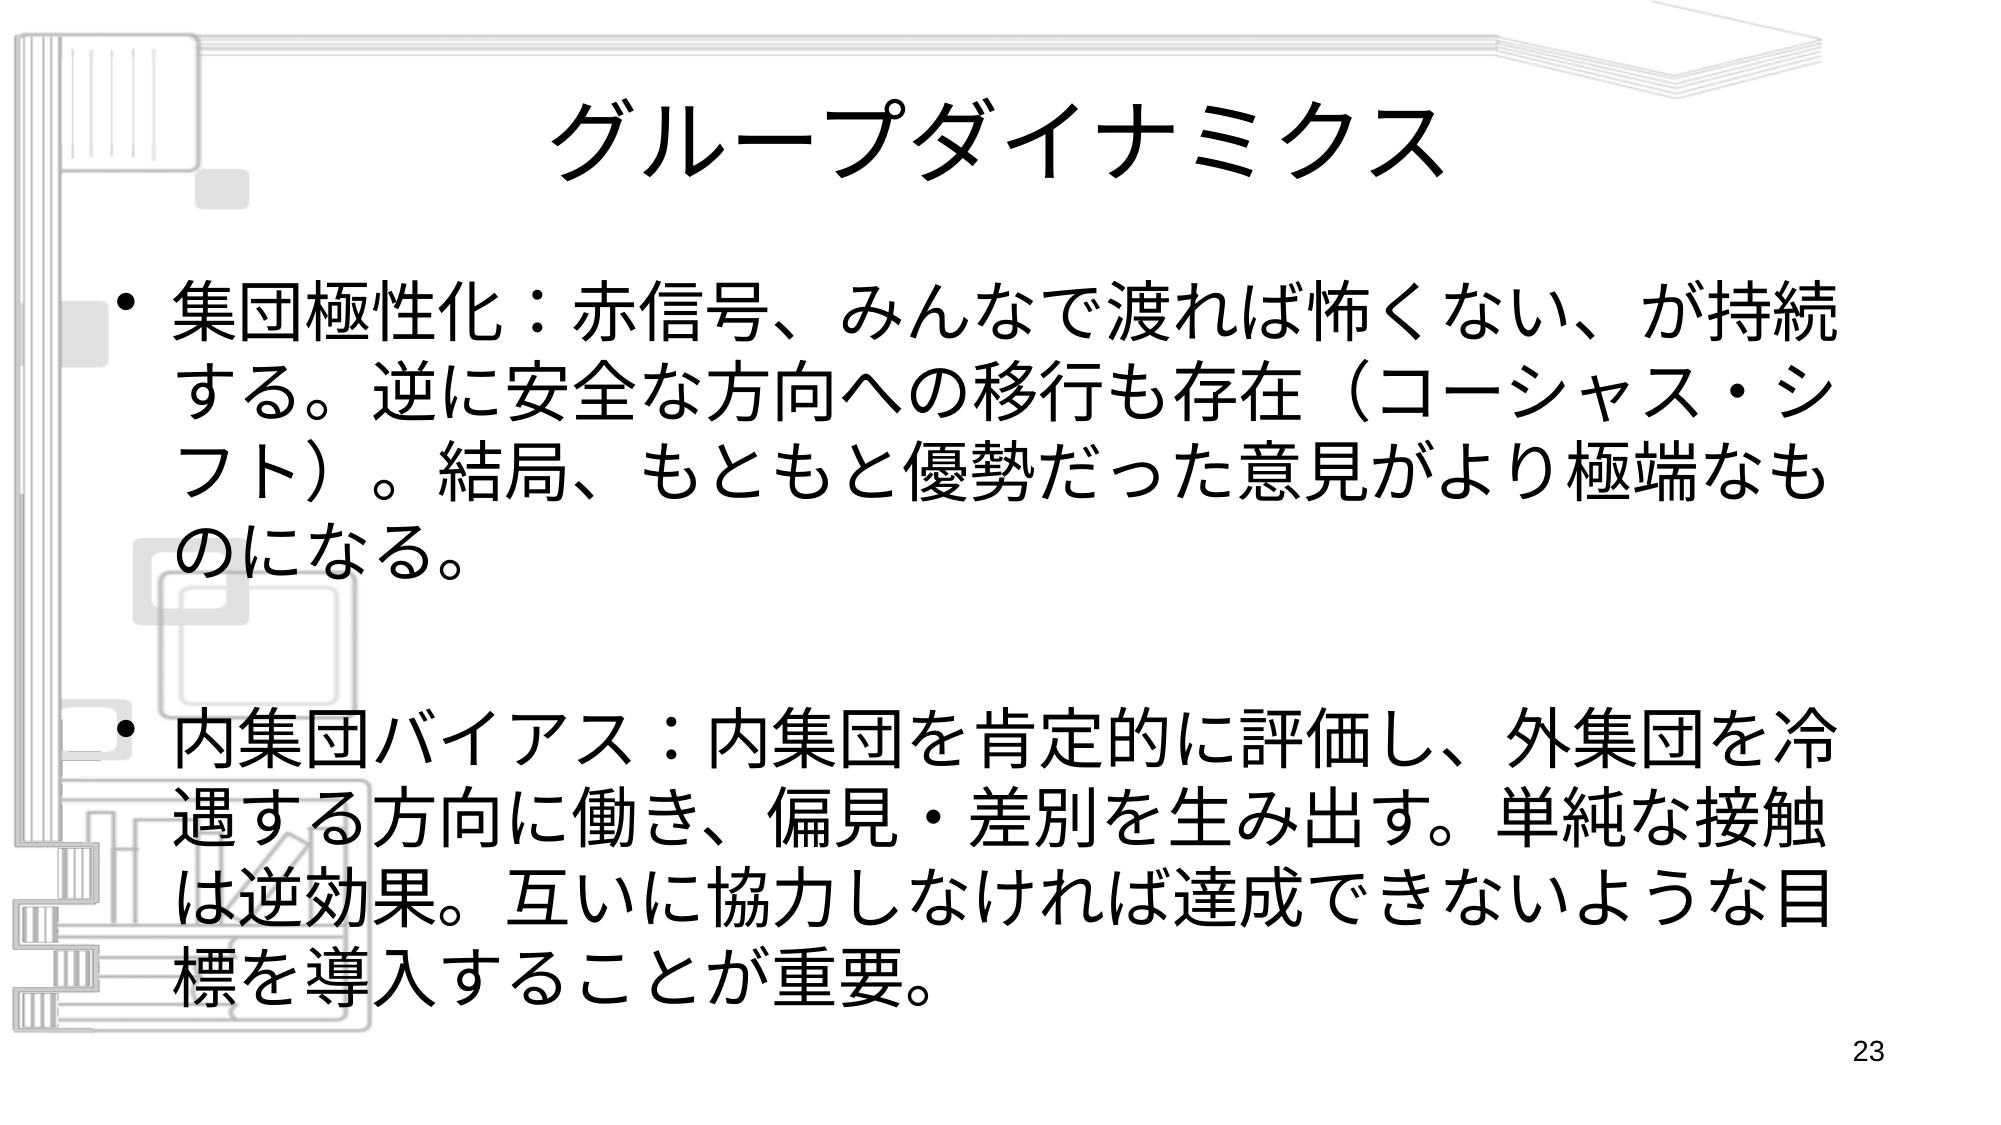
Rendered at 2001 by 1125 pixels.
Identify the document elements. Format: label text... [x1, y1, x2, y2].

slide_number 23 [1433, 1024, 1901, 1103]
picture [0, 0, 1914, 1083]
list 集団極性化：赤信号、みんなで渡れば怖くない、が持続する。逆に安全な方向への移行も存在（コーシャス・シフト）。結局、もともと優勢だった意見がより極端なものになる。 内集団バイアス：内集団を肯定的に評価し、外集団を冷遇する方向に働き、偏見・差別を生み出す。単純な接触は逆効果。互いに協力しなければ達成できないような目標を導入することが重要。 [99, 262, 1901, 1006]
title グループダイナミクス [99, 44, 1901, 233]
